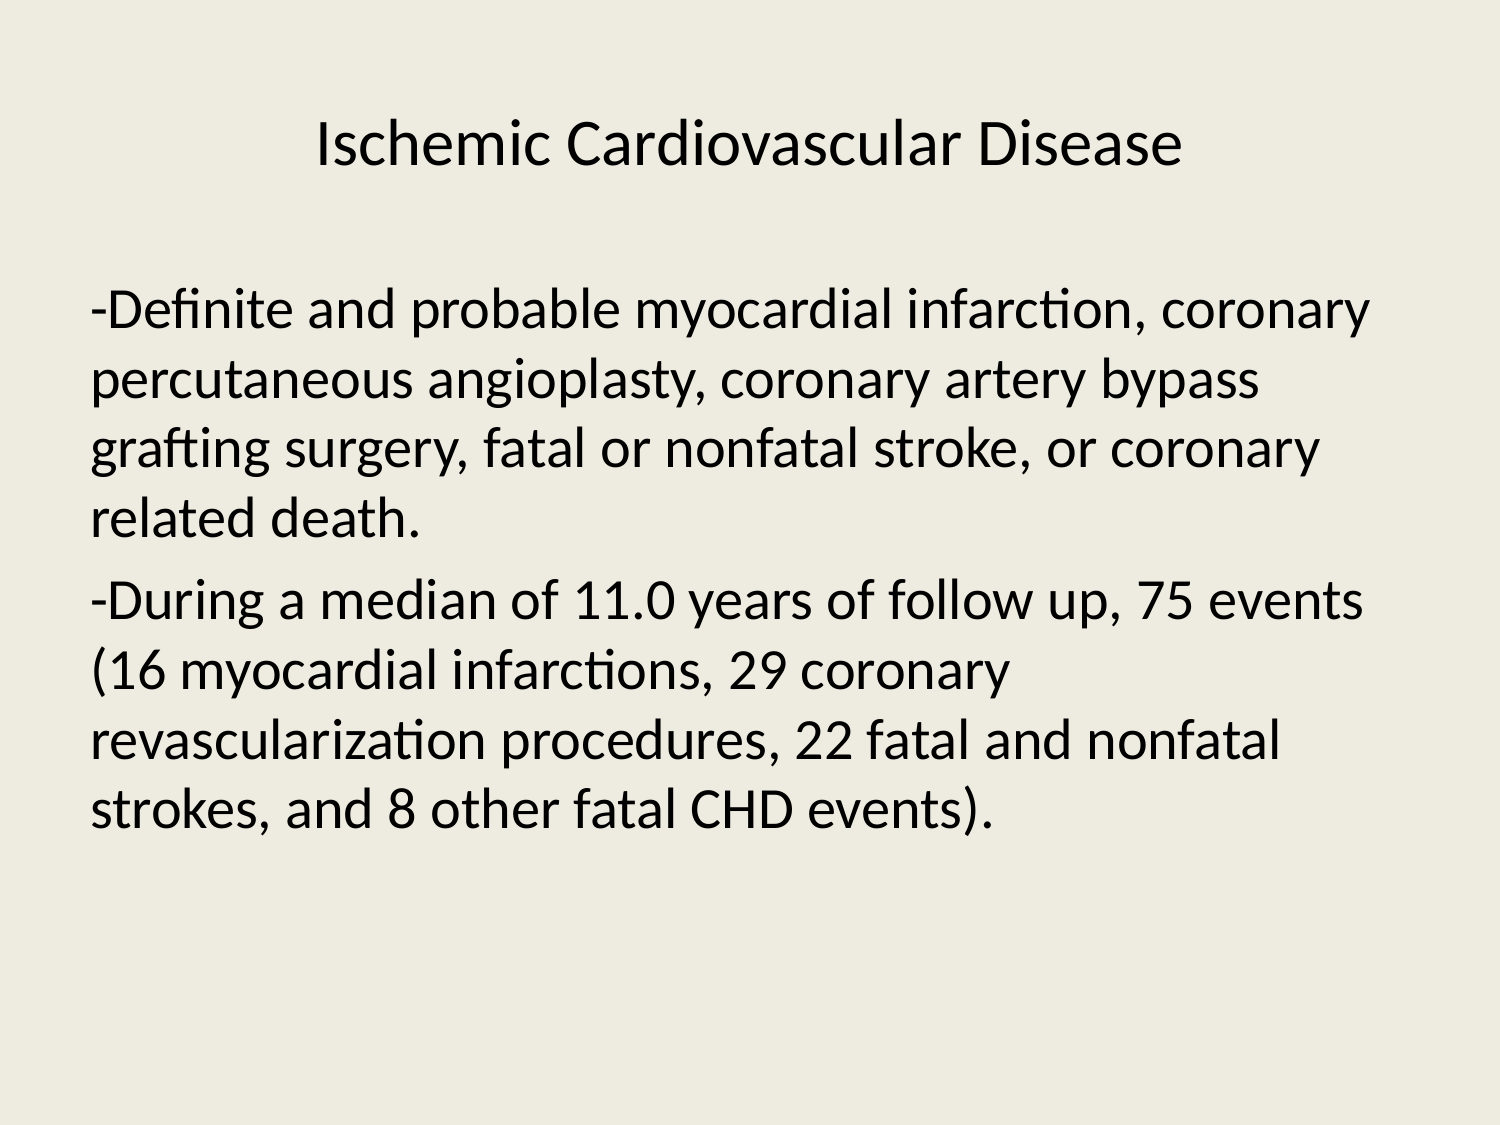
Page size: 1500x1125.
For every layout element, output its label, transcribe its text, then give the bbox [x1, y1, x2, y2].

list -Definite and probable myocardial infarction, coronary percutaneous angioplasty, coronary artery bypass grafting surgery, fatal or nonfatal stroke, or coronary related death. -During a median of 11.0 years of follow up, 75 events (16 myocardial infarctions, 29 coronary revascularization procedures, 22 fatal and nonfatal strokes, and 8 other fatal CHD events). [75, 262, 1425, 1005]
title Ischemic Cardiovascular Disease [75, 45, 1425, 233]
